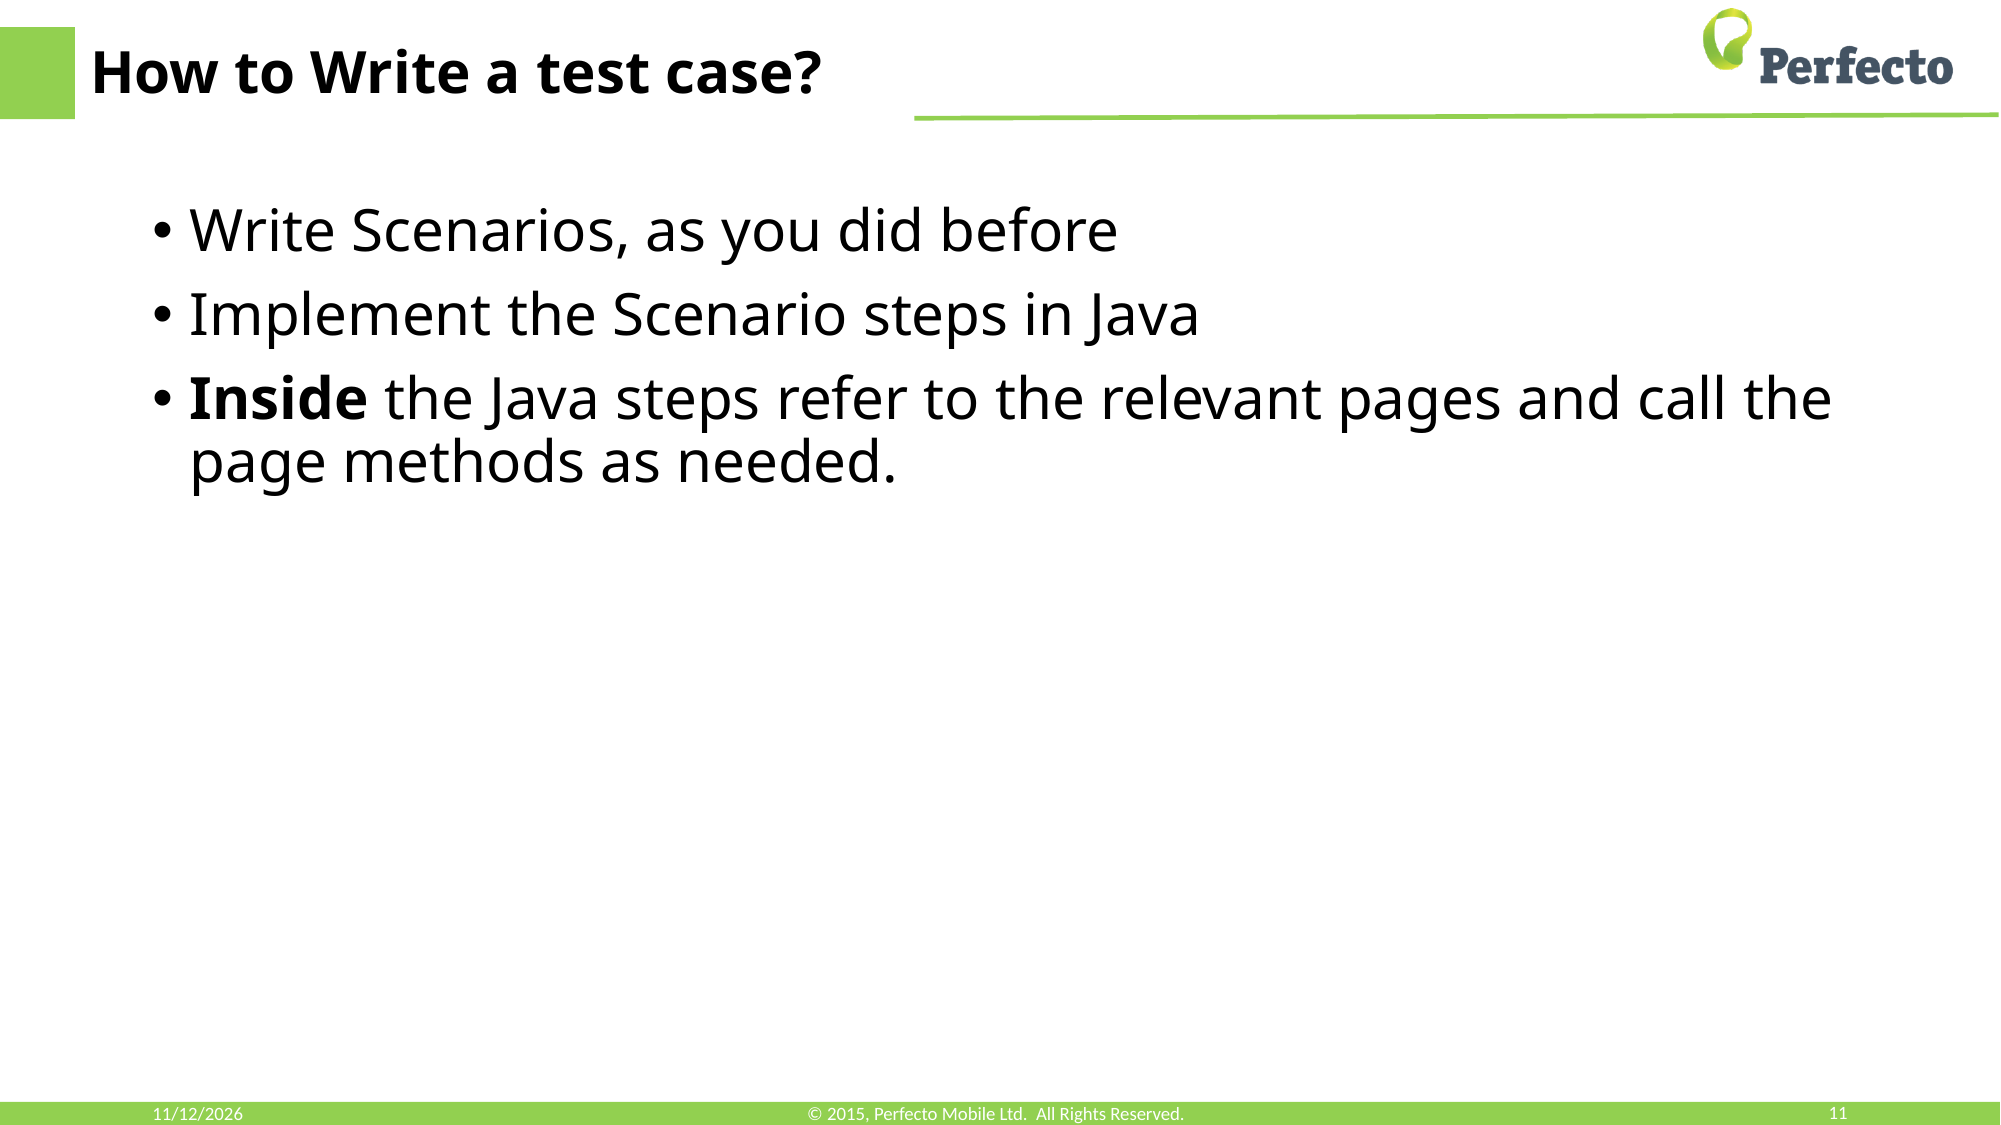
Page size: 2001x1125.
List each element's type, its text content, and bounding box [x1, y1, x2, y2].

title How to Write a test case? [75, 9, 915, 140]
picture [1701, 8, 1969, 89]
list Write Scenarios, as you did before Implement the Scenario steps in Java Inside the Java steps refer to the relevant pages and call the page methods as needed. [137, 193, 1863, 959]
footer © 2015, Perfecto Mobile Ltd. All Rights Reserved. [662, 1089, 1338, 1125]
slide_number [137, 1089, 588, 1125]
slide_number 11 [1412, 1091, 1863, 1125]
